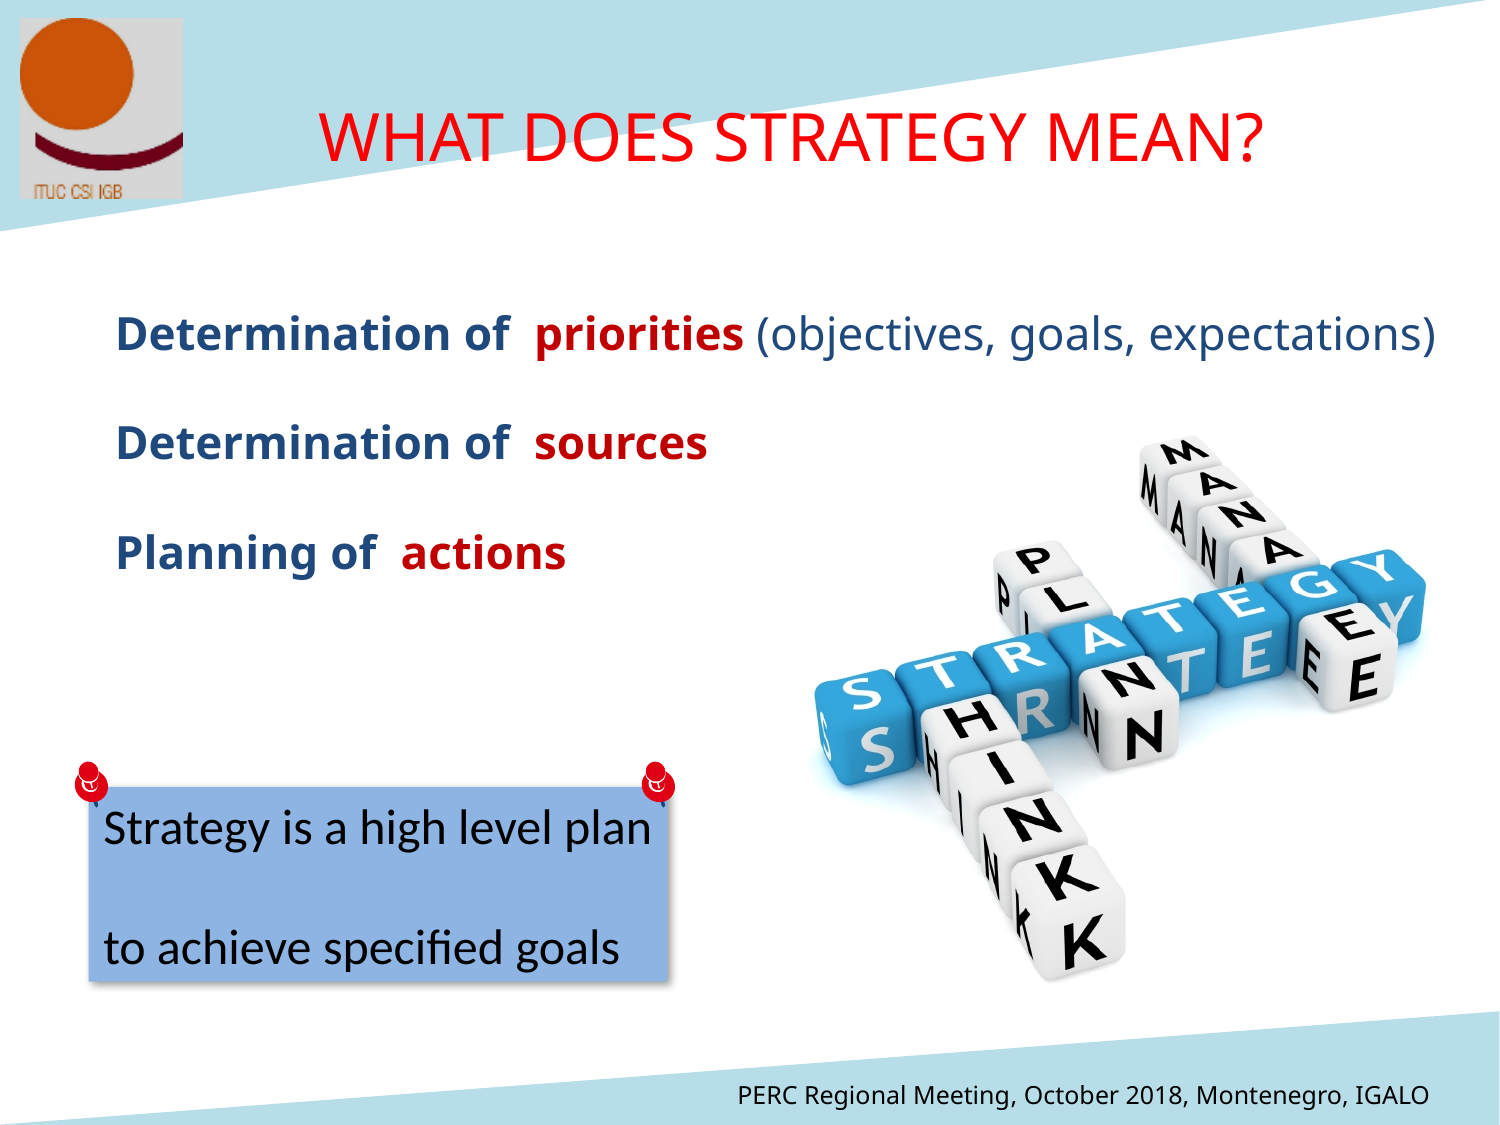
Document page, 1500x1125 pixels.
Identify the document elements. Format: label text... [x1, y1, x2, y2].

text_box Strategy is a high level plan to achieve specified goals [88, 786, 668, 982]
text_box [0, 0, 1500, 232]
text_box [638, 766, 679, 802]
picture [799, 420, 1450, 1000]
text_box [70, 766, 111, 802]
text_box Determination of priorities (objectives, goals, expectations) Determination of sources Planning of actions [100, 296, 1461, 642]
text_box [0, 1011, 1500, 1125]
